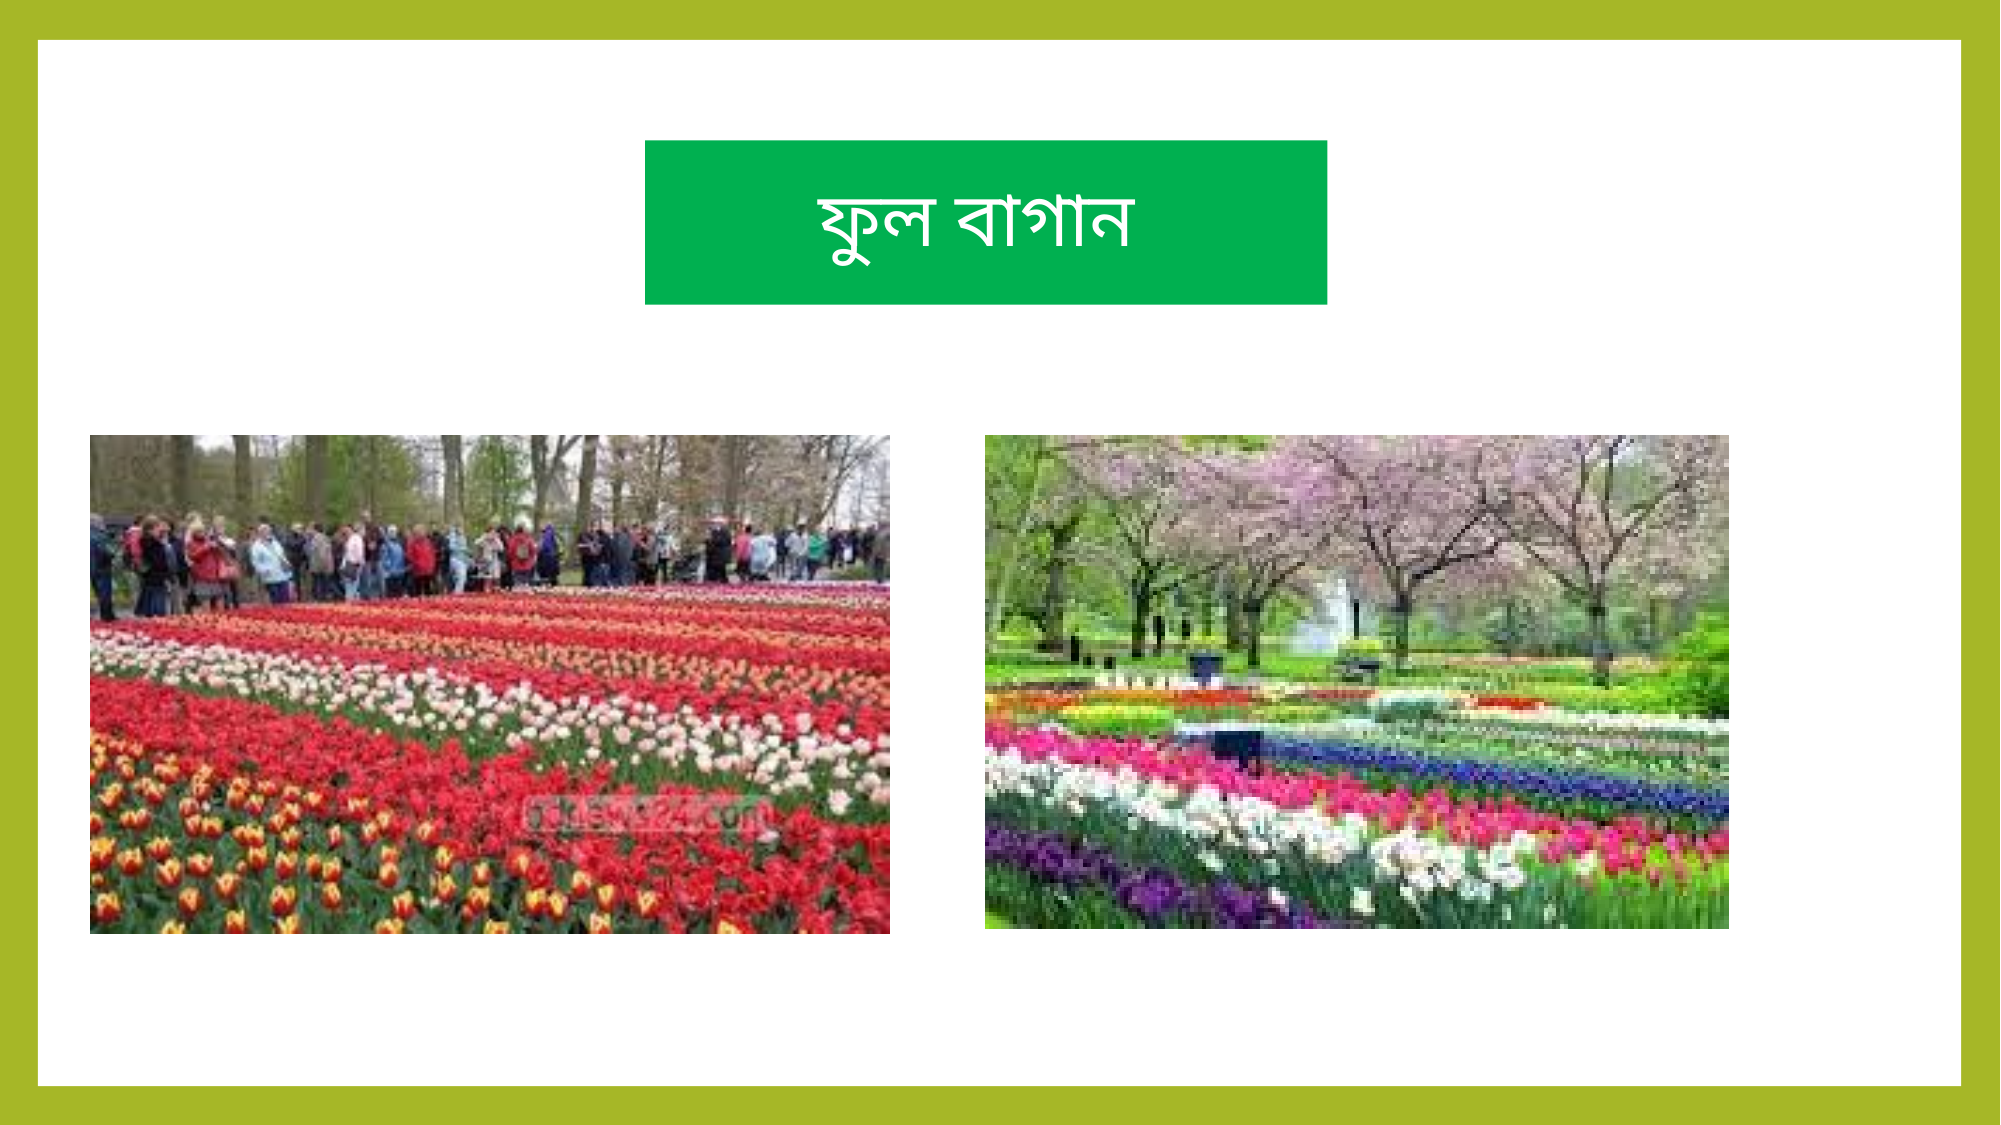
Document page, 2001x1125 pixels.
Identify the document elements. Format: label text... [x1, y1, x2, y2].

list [90, 435, 890, 934]
title ফুল বাগান [645, 140, 1328, 305]
picture [985, 435, 1730, 929]
